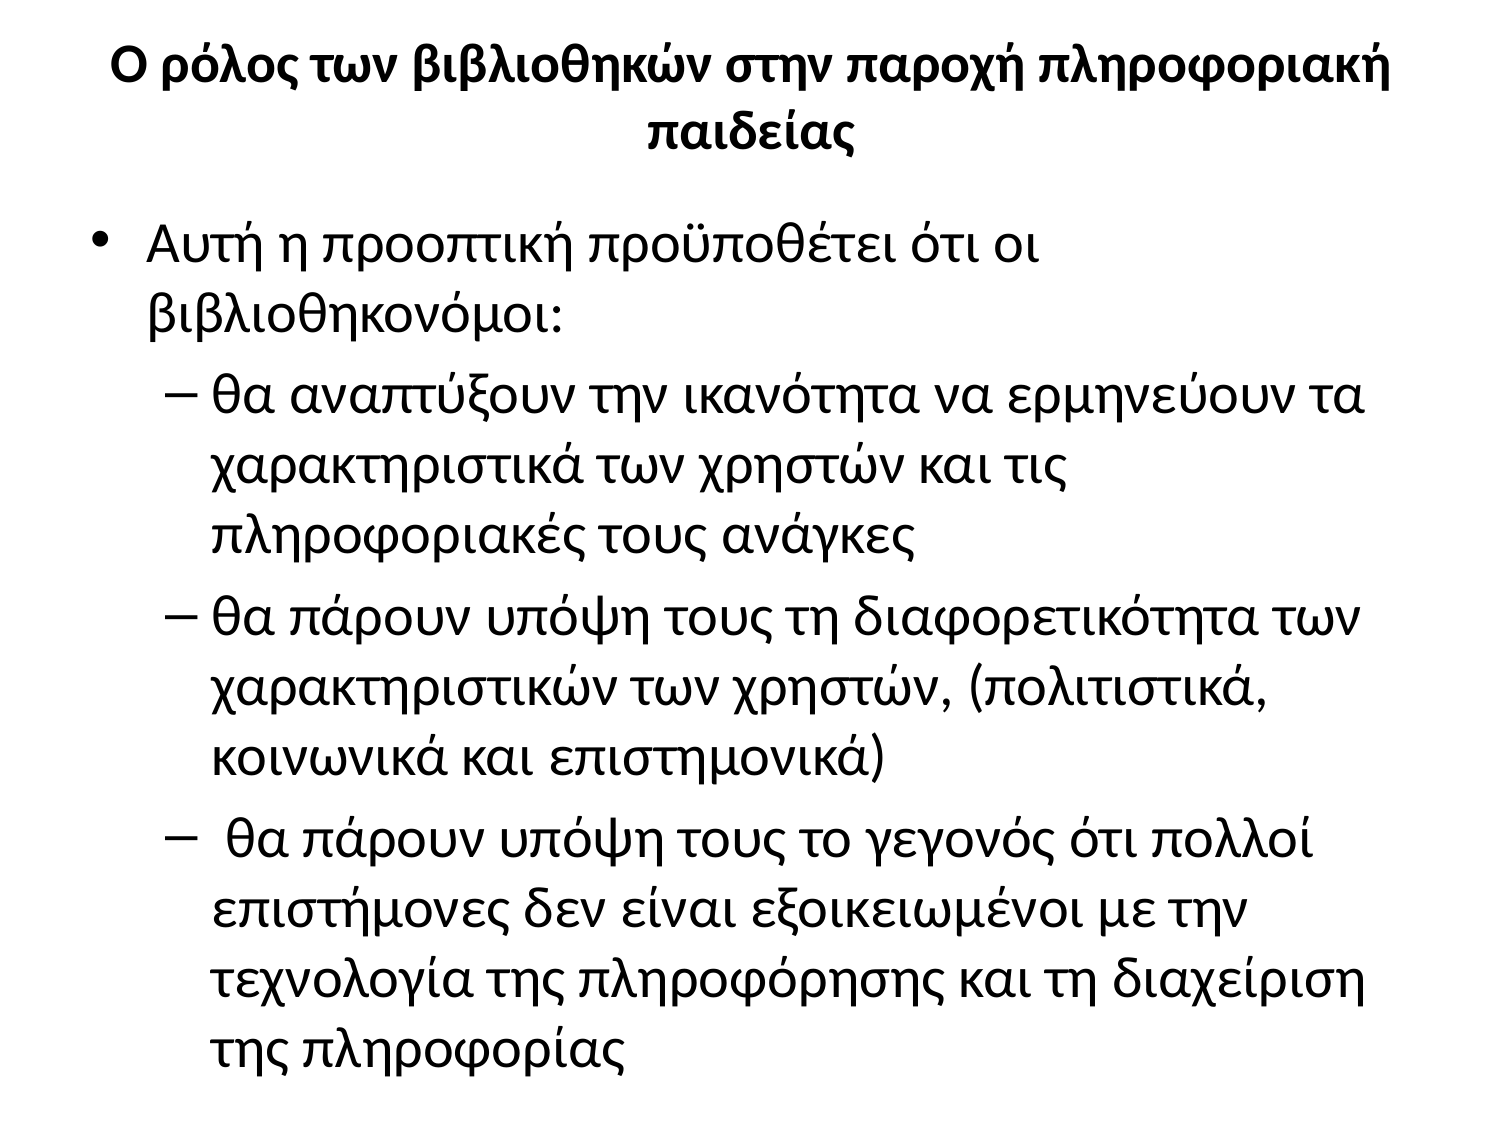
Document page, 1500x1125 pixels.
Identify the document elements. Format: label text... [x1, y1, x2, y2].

title Ο ρόλος των βιβλιοθηκών στην παροχή πληροφοριακή παιδείας [76, 19, 1427, 169]
list Αυτή η προοπτική προϋποθέτει ότι οι βιβλιοθηκονόμοι: θα αναπτύξουν την ικανότητα να ερμηνεύουν τα χαρακτηριστικά των χρηστών και τις πληροφοριακές τους ανάγκες θα πάρουν υπόψη τους τη διαφορετικότητα των χαρακτηριστικών των χρηστών, (πολιτιστικά, κοινωνικά και επιστημονικά) θα πάρουν υπόψη τους το γεγονός ότι πολλοί επιστήμονες δεν είναι εξοικειωμένοι με την τεχνολογία της πληροφόρησης και τη διαχείριση της πληροφορίας [75, 196, 1425, 1024]
